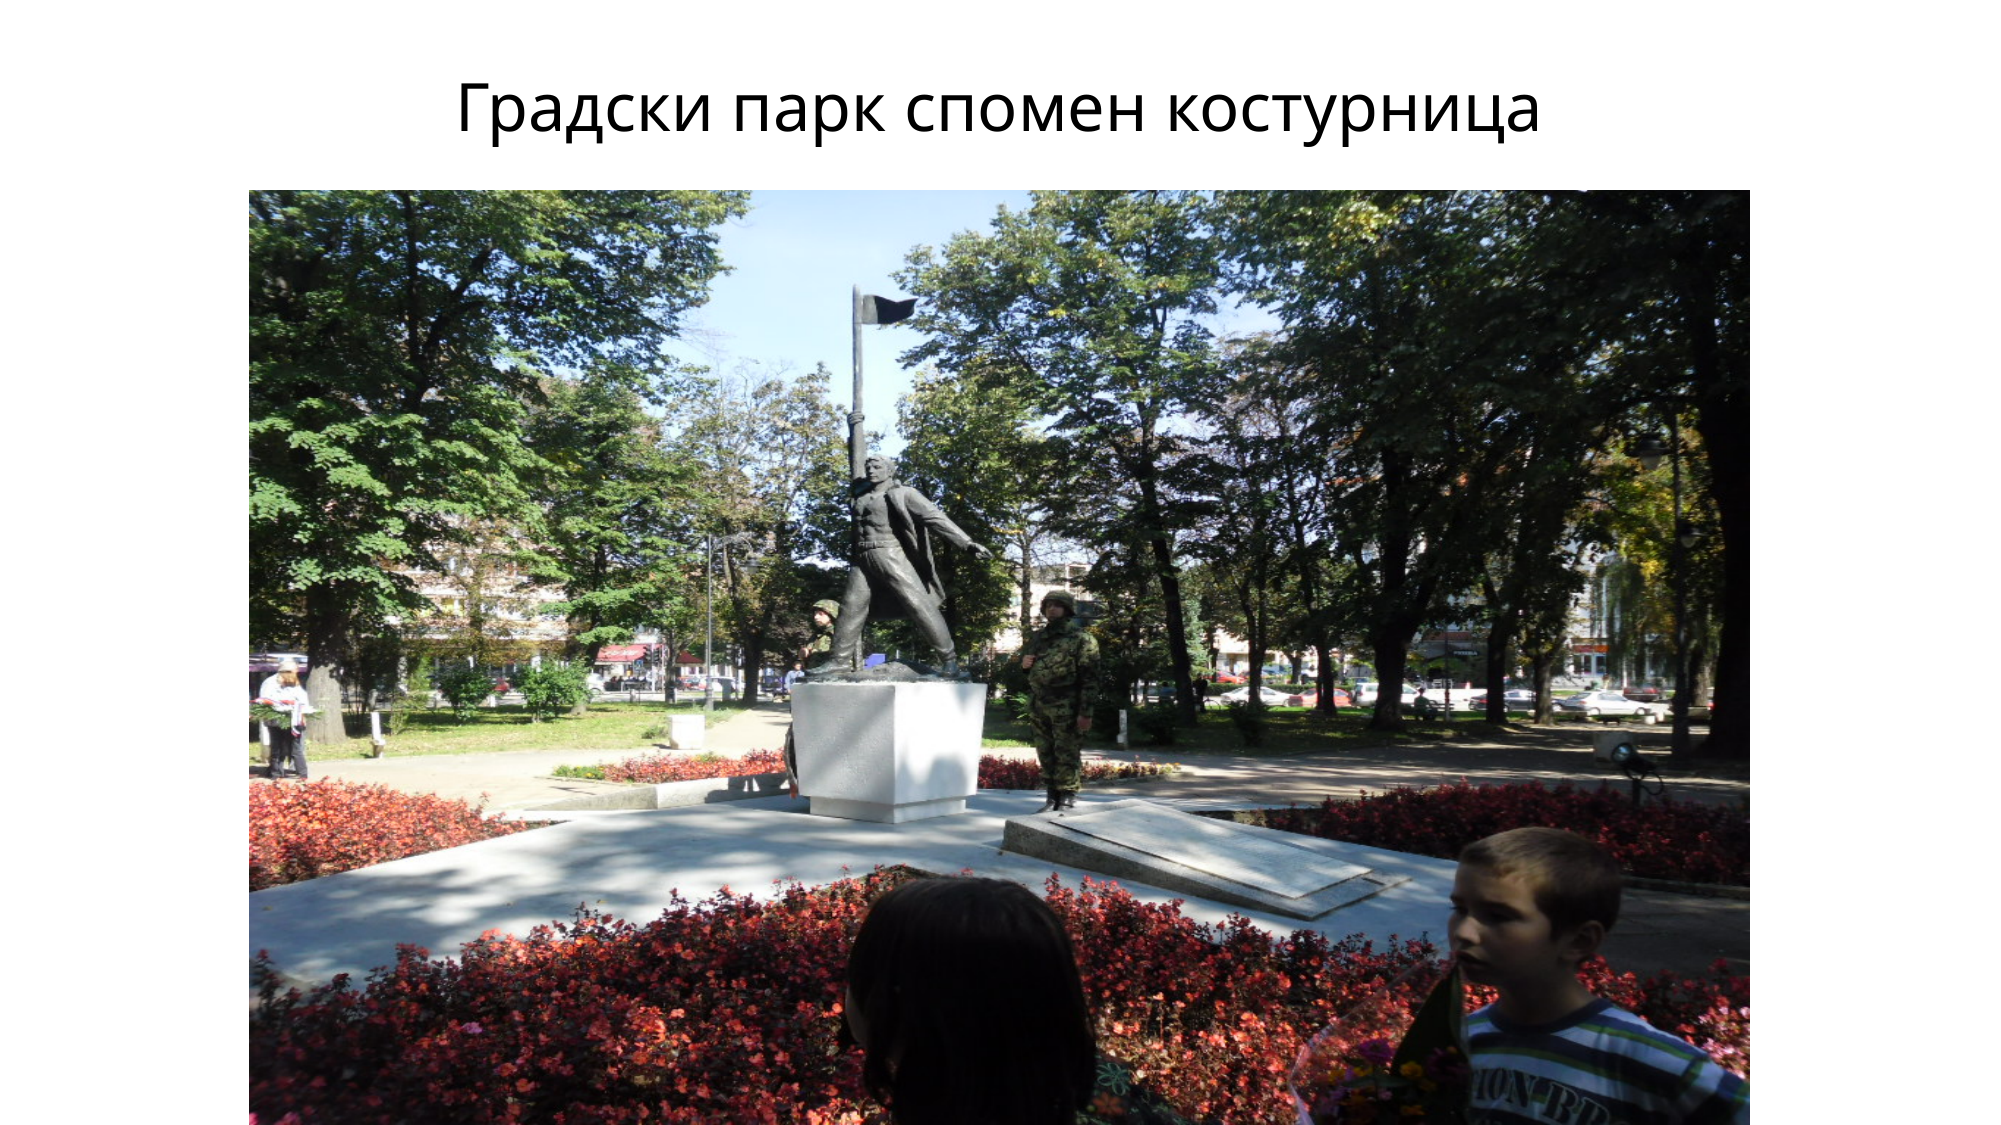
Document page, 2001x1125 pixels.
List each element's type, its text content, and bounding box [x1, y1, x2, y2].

picture [249, 190, 1750, 1125]
title Градски парк спомен костурница [249, 61, 1750, 154]
